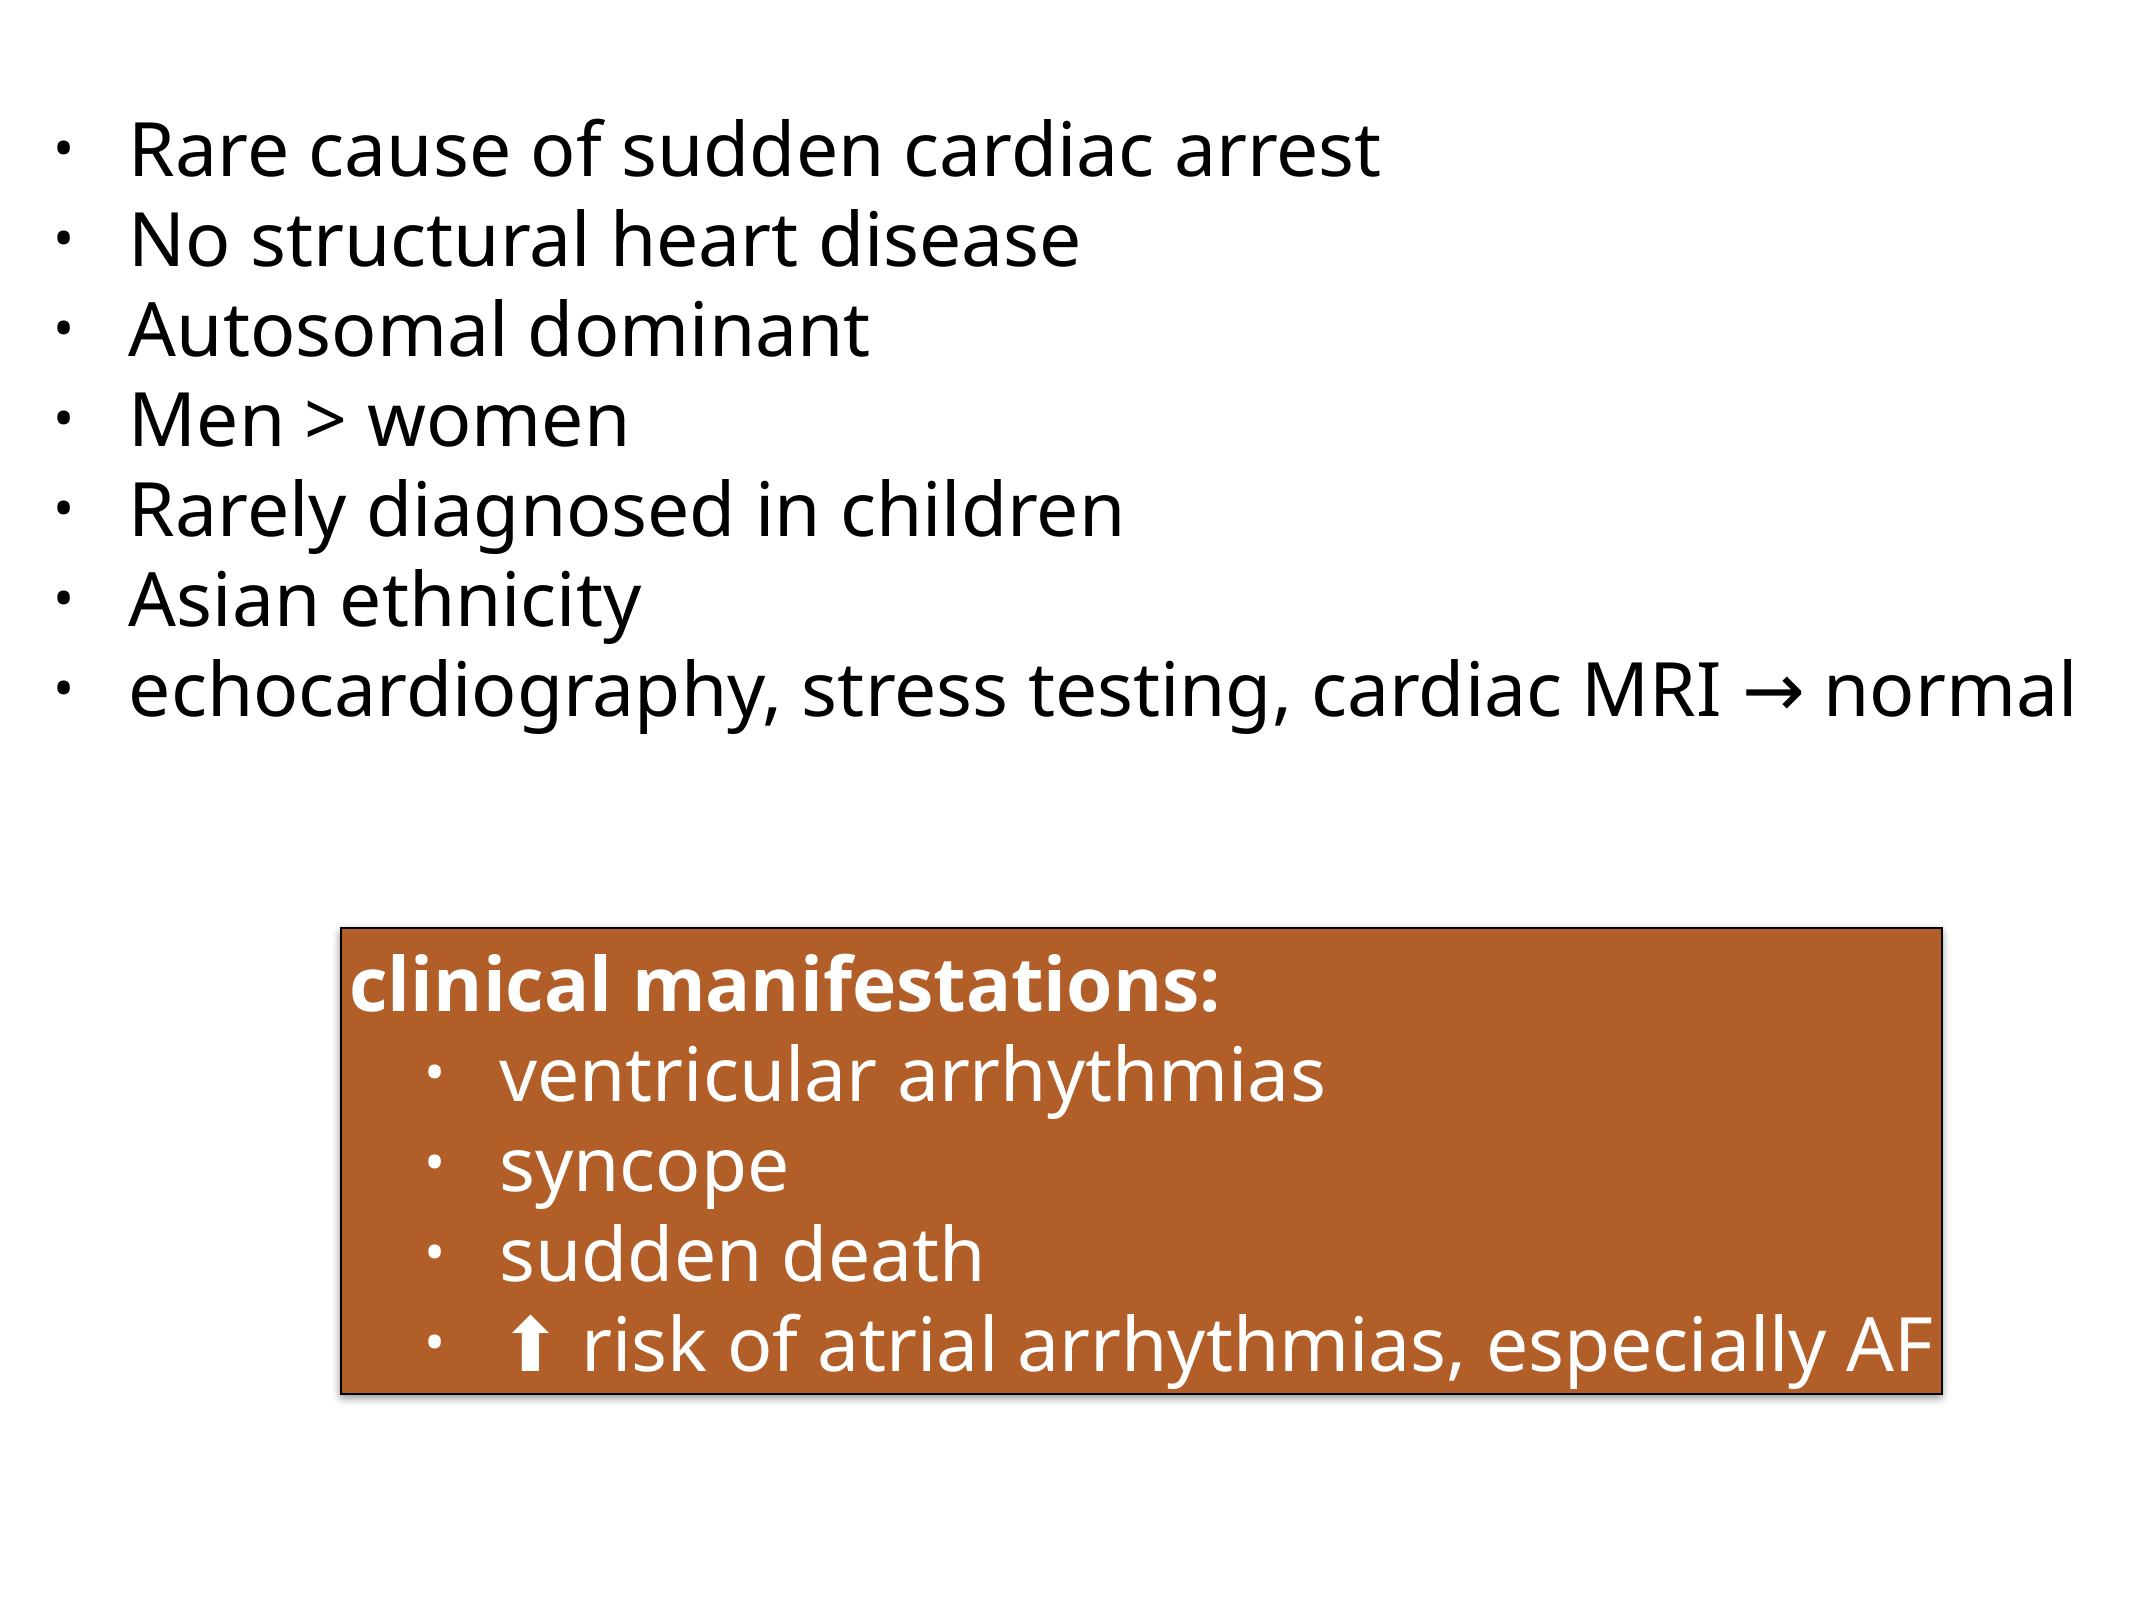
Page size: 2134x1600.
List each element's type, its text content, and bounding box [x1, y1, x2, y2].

text_box Rare cause of sudden cardiac arrest No structural heart disease Autosomal dominant Men > women Rarely diagnosed in children Asian ethnicity echocardiography, stress testing, cardiac MRI → normal [45, 93, 2088, 740]
text_box clinical manifestations: ventricular arrhythmias syncope sudden death ⬆︎ risk of atrial arrhythmias, especially AF [340, 927, 1943, 1395]
